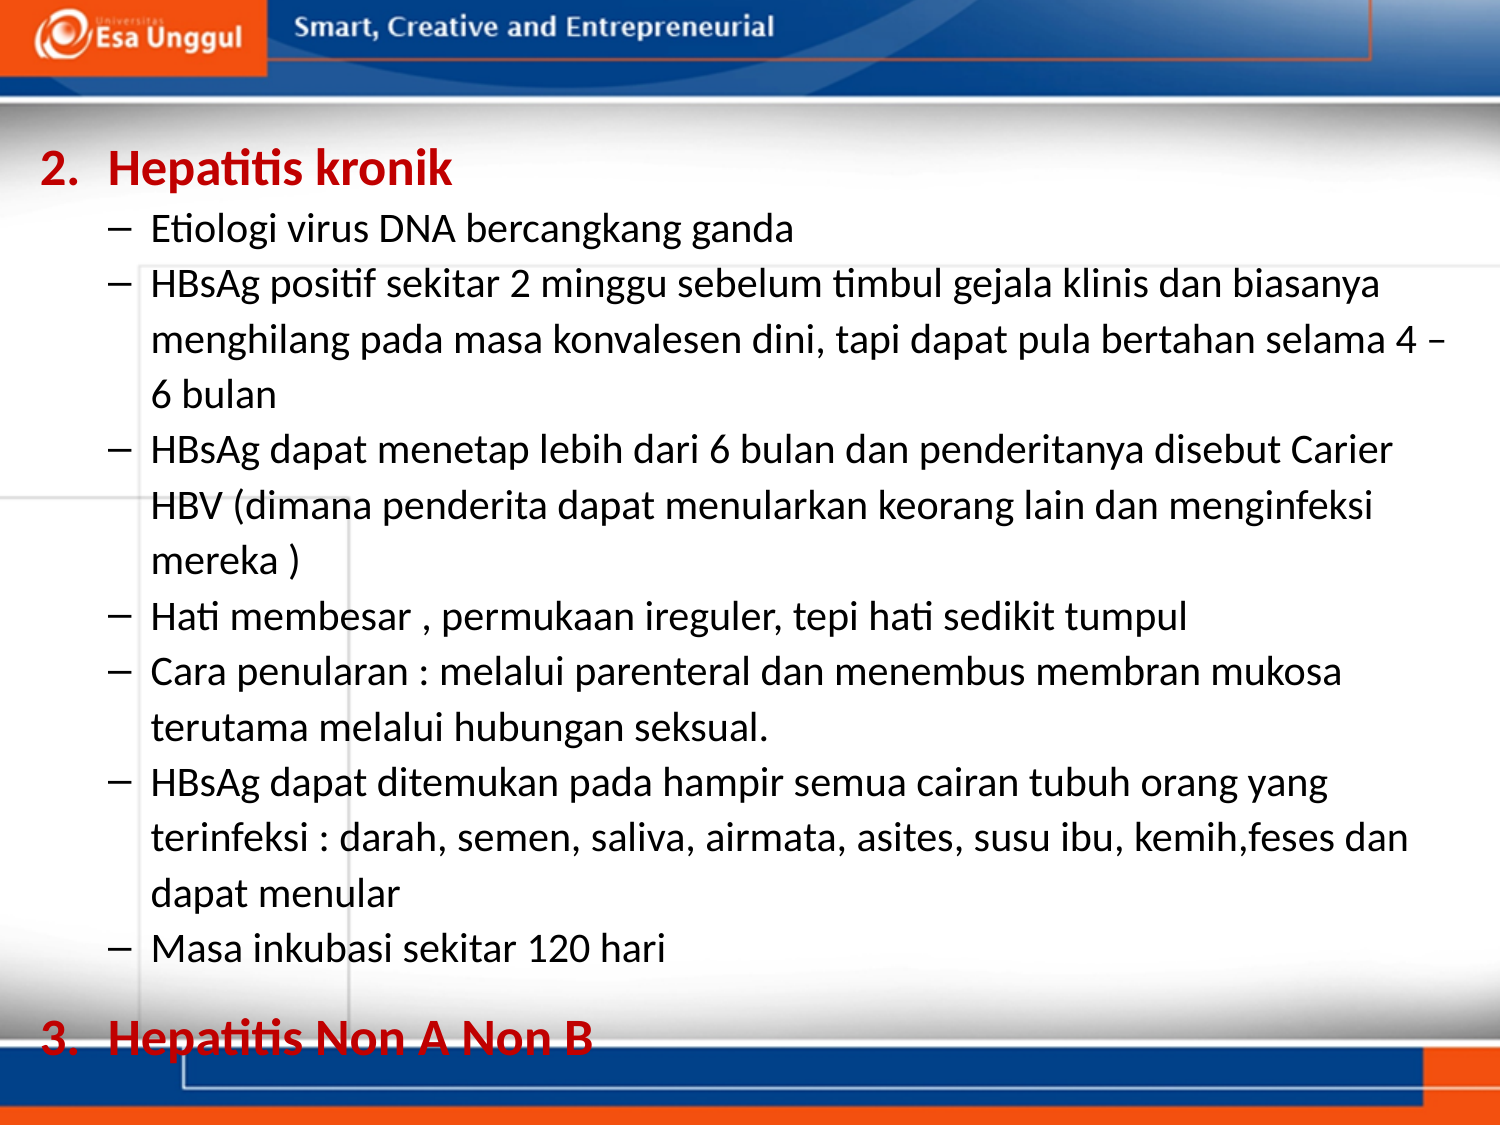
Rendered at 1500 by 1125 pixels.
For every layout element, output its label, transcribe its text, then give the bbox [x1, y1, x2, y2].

picture [0, 0, 1500, 1125]
list Hepatitis kronik Etiologi virus DNA bercangkang ganda HBsAg positif sekitar 2 minggu sebelum timbul gejala klinis dan biasanya menghilang pada masa konvalesen dini, tapi dapat pula bertahan selama 4 – 6 bulan HBsAg dapat menetap lebih dari 6 bulan dan penderitanya disebut Carier HBV (dimana penderita dapat menularkan keorang lain dan menginfeksi mereka ) Hati membesar , permukaan ireguler, tepi hati sedikit tumpul Cara penularan : melalui parenteral dan menembus membran mukosa terutama melalui hubungan seksual. HBsAg dapat ditemukan pada hampir semua cairan tubuh orang yang terinfeksi : darah, semen, saliva, airmata, asites, susu ibu, kemih,feses dan dapat menular Masa inkubasi sekitar 120 hari Hepatitis Non A Non B [24, 125, 1475, 1075]
